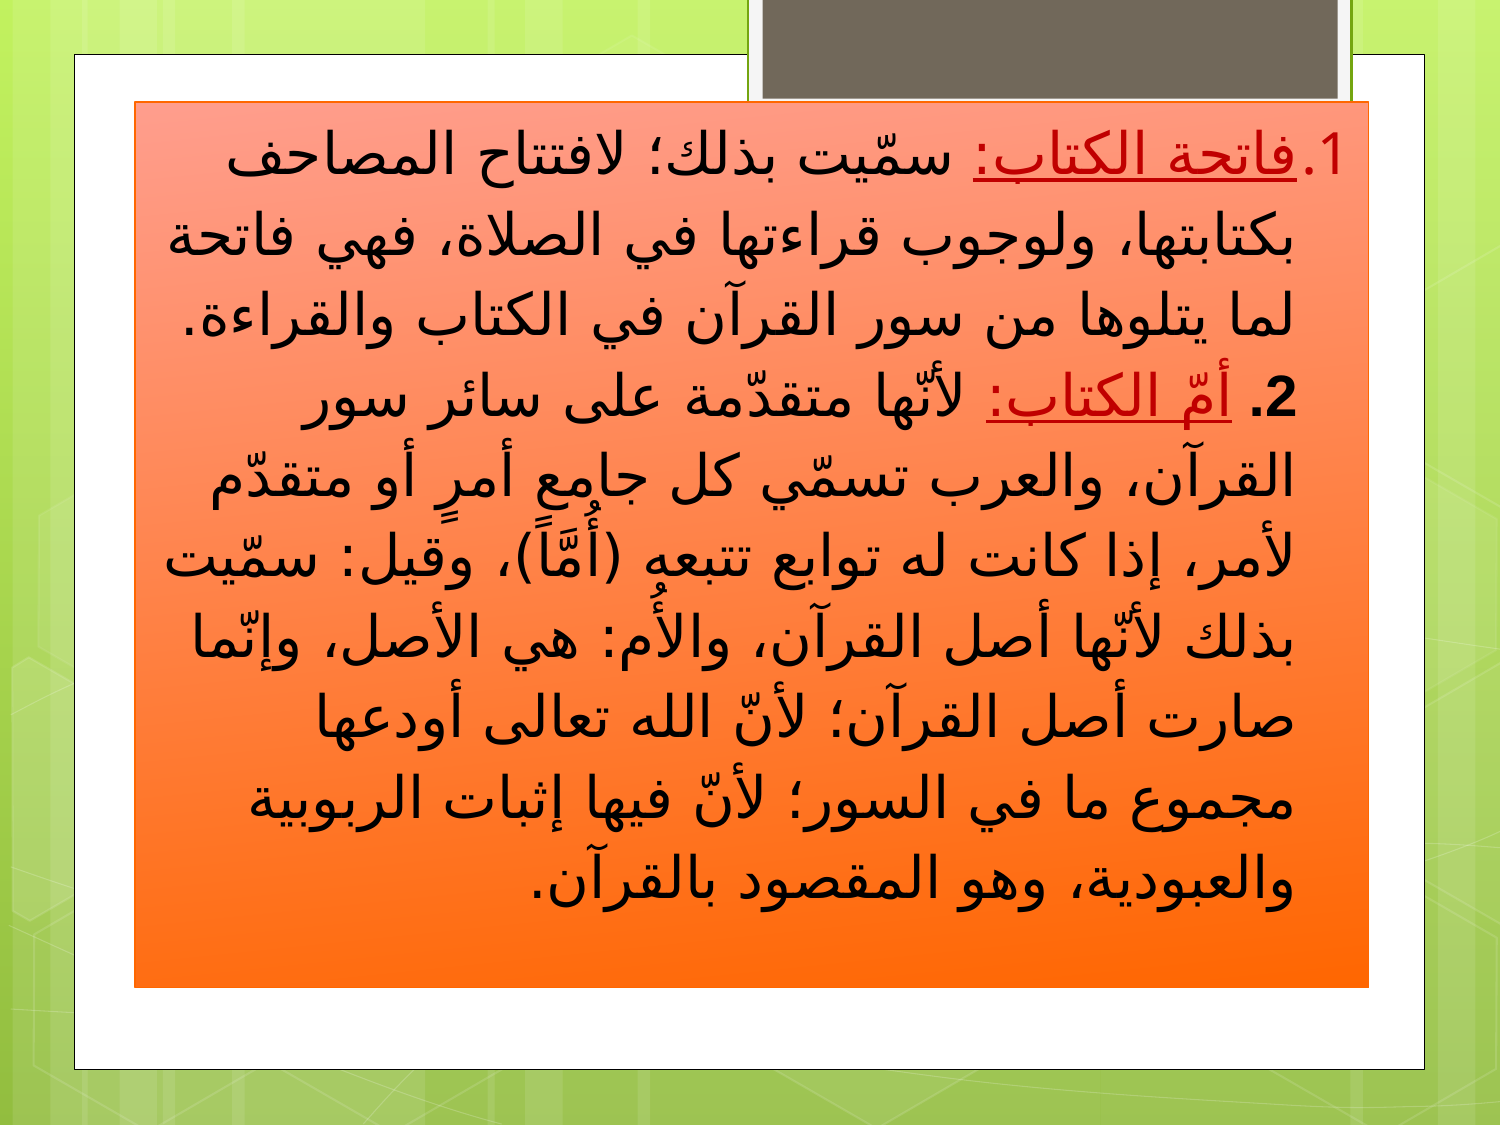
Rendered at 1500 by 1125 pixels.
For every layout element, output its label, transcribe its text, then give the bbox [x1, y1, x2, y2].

title فاتحة الكتاب: سمّيت بذلك؛ لافتتاح المصاحف بكتابتها، ولوجوب قراءتها في الصلاة، فهي فاتحة لما يتلوها من سور القرآن في الكتاب والقراءة. 2. أمّ الكتاب: لأنّها متقدّمة على سائر سور القرآن، والعرب تسمّي كل جامع أمرٍ أو متقدّم لأمر، إذا كانت له توابع تتبعه (أُمَّاً)، وقيل: سمّيت بذلك لأنّها أصل القرآن، والأُم: هي الأصل، وإنّما صارت أصل القرآن؛ لأنّ الله تعالى أودعها مجموع ما في السور؛ لأنّ فيها إثبات الربوبية والعبودية، وهو المقصود بالقرآن. [134, 101, 1369, 988]
